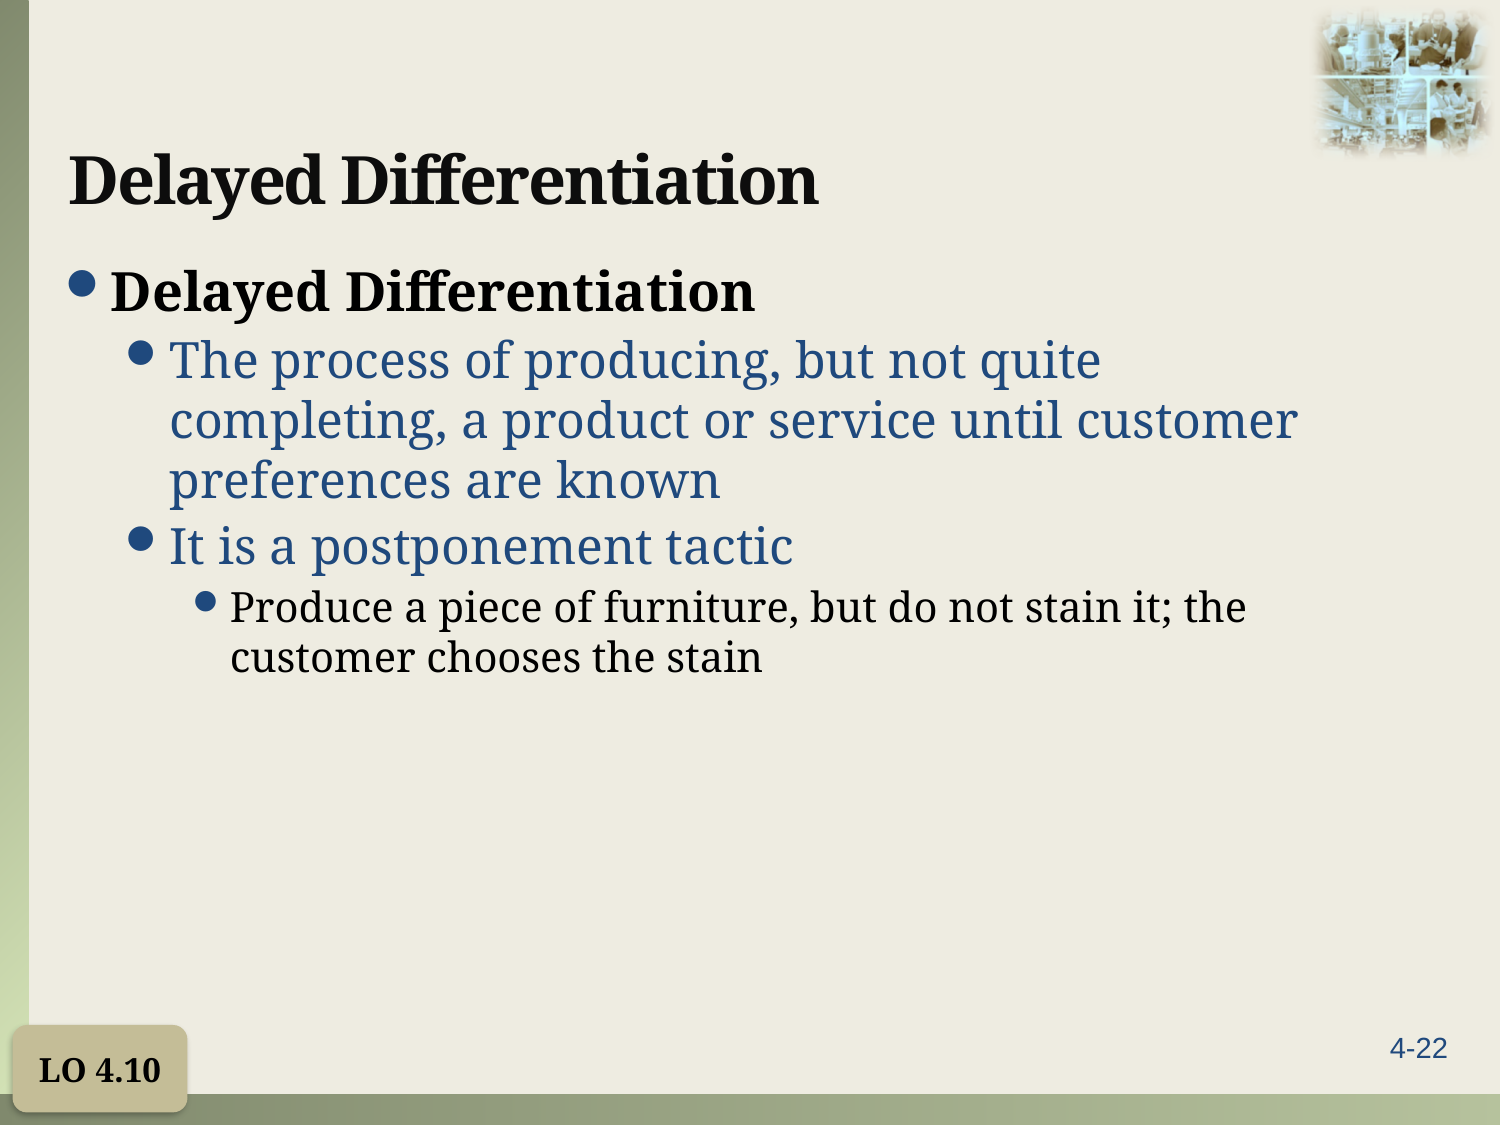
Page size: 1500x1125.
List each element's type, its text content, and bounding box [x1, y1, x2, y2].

picture [1404, 36, 1464, 130]
list Delayed Differentiation The process of producing, but not quite completing, a product or service until customer preferences are known It is a postponement tactic Produce a piece of furniture, but do not stain it; the customer chooses the stain [50, 249, 1400, 1000]
text_box LO 4.10 [9, 1021, 191, 1116]
title Delayed Differentiation [53, 24, 1404, 225]
